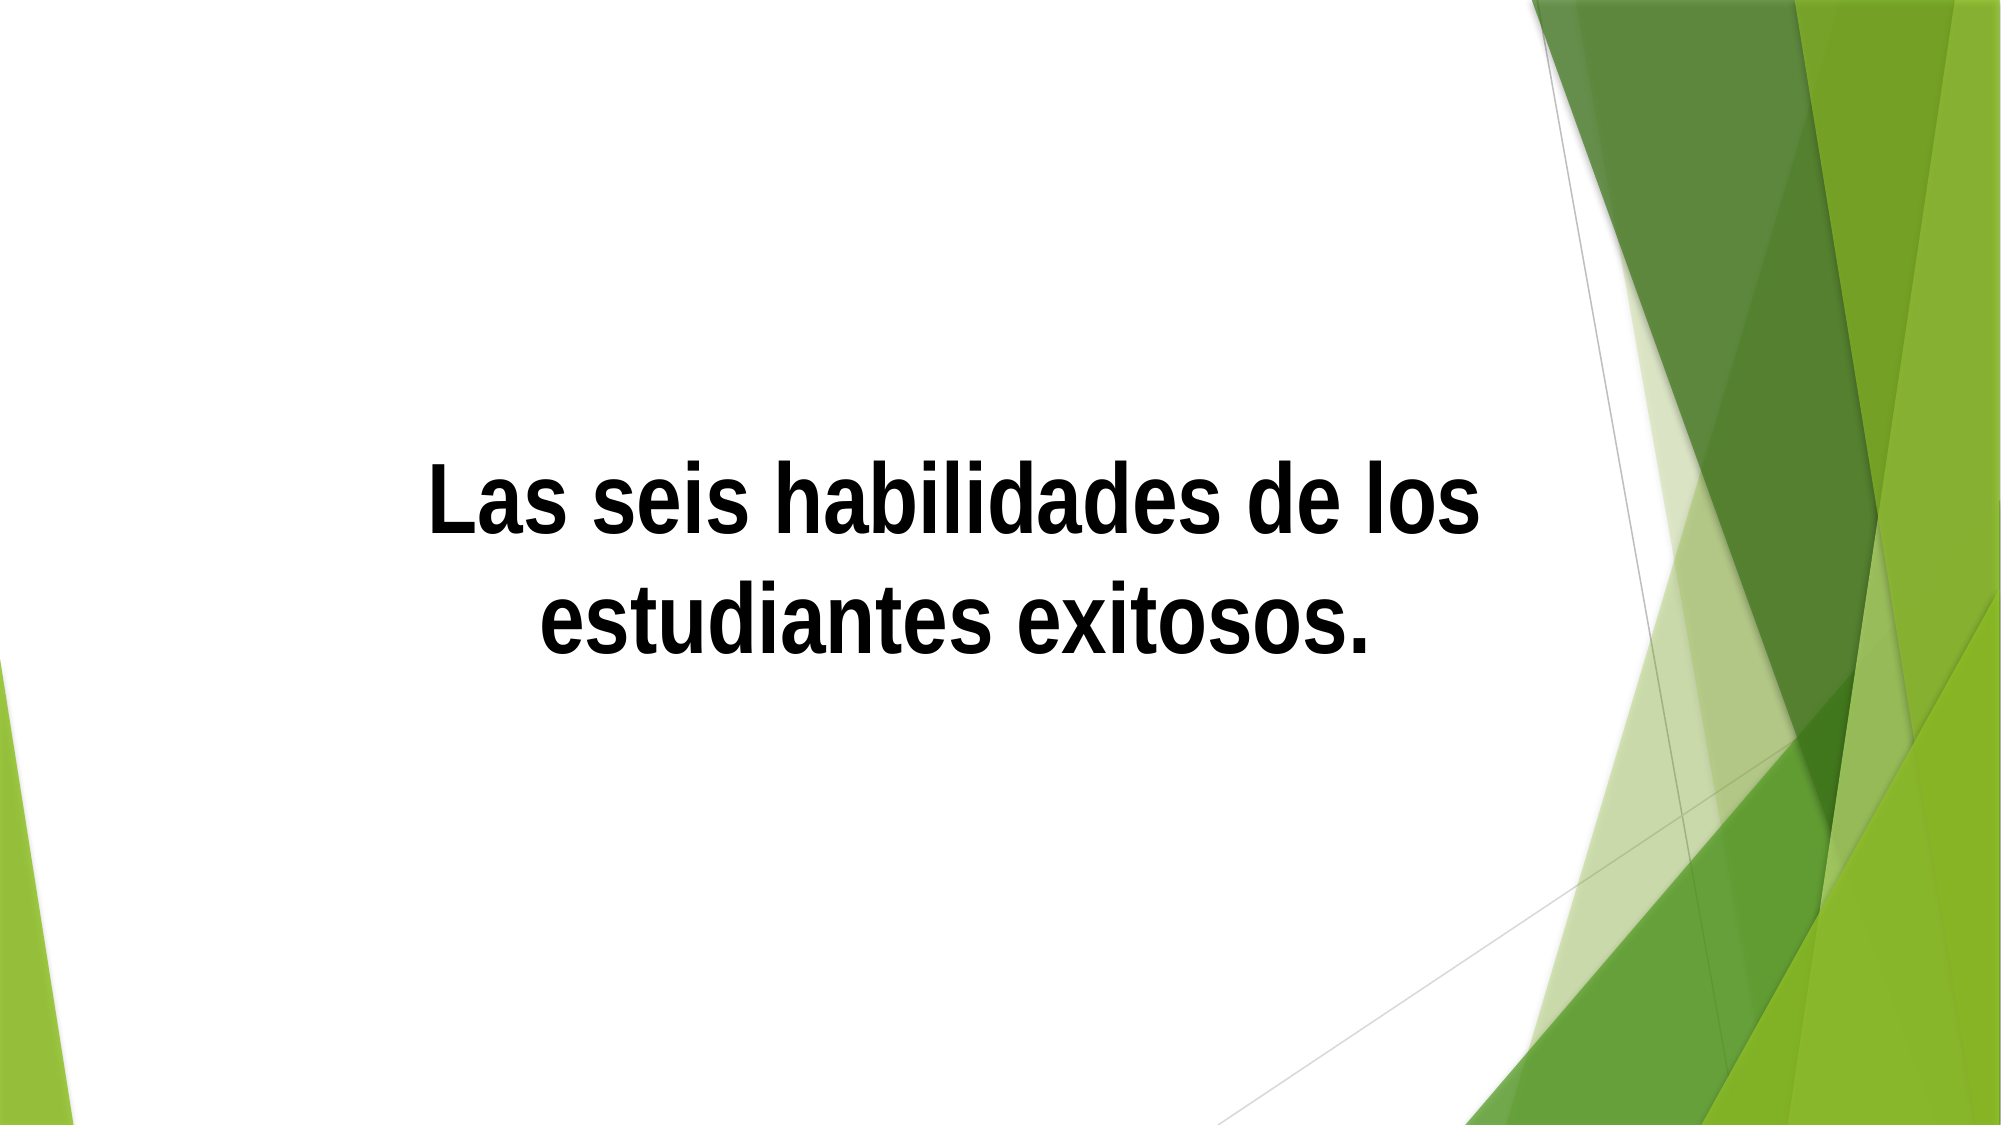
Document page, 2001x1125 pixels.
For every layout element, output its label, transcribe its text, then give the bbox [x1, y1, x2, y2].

title Las seis habilidades de los estudiantes exitosos. [305, 426, 1606, 644]
